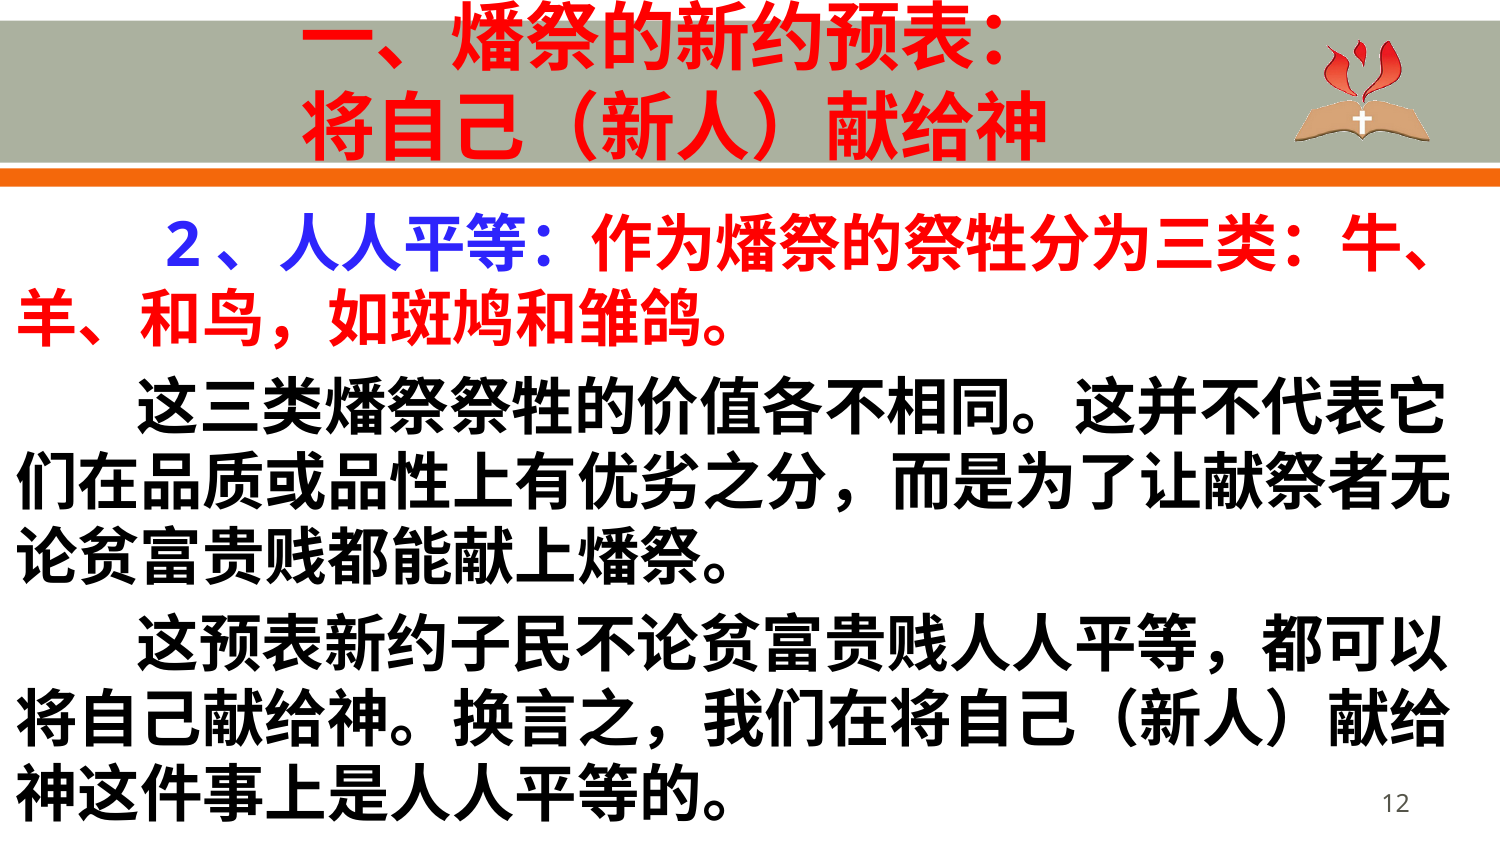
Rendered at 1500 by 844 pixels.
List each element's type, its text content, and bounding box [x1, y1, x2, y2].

picture [1350, 35, 1434, 144]
list 2、人人平等：作为燔祭的祭牲分为三类：牛、羊、和鸟，如斑鸠和雏鸽。 这三类燔祭祭牲的价值各不相同。这并不代表它们在品质或品性上有优劣之分，而是为了让献祭者无论贫富贵贱都能献上燔祭。 这预表新约子民不论贫富贵贱人人平等，都可以将自己献给神。换言之，我们在将自己（新人）献给神这件事上是人人平等的。 [0, 196, 1500, 844]
slide_number 12 [1074, 782, 1425, 827]
title 一、燔祭的新约预表： 将自己（新人）献给神 [0, 0, 1350, 160]
